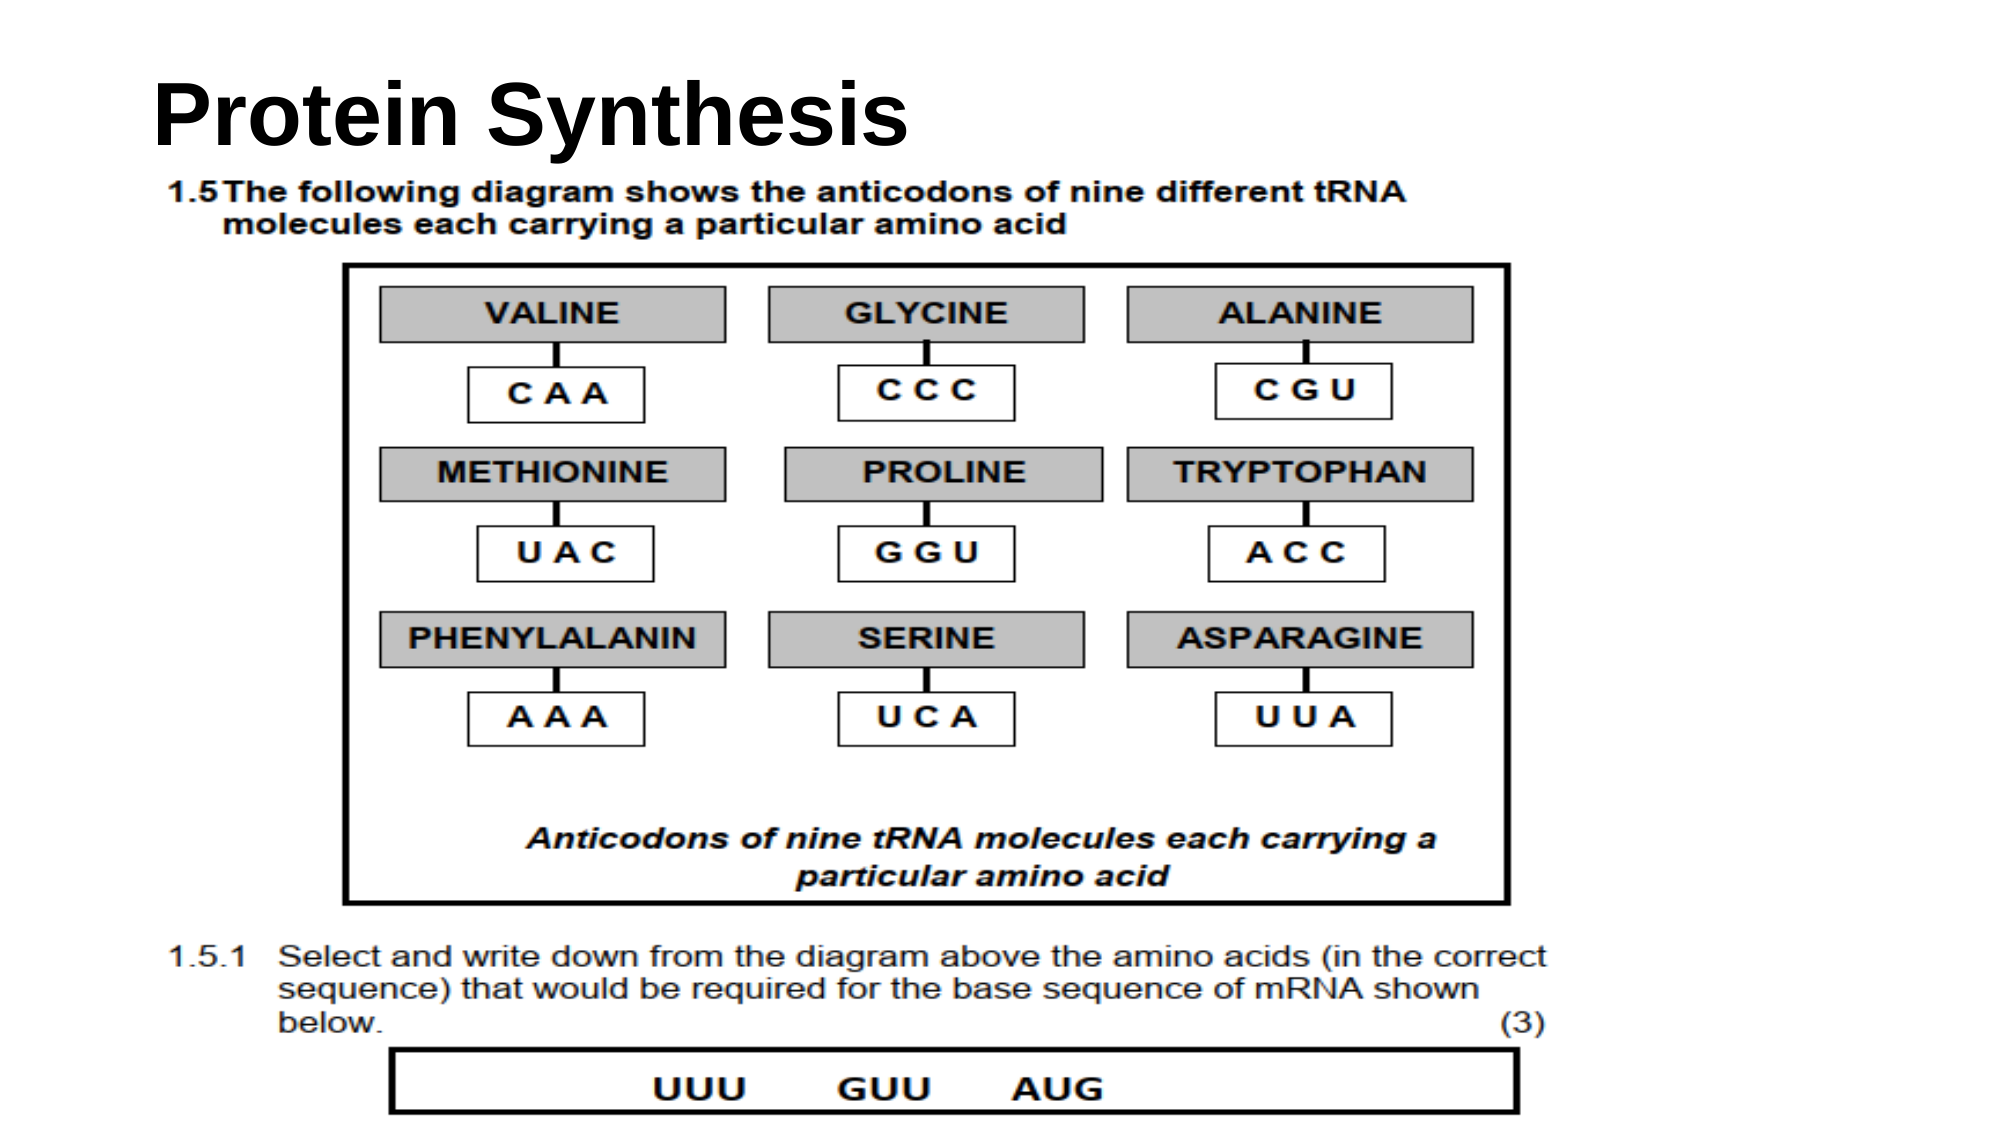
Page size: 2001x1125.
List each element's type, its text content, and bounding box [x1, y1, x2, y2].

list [137, 172, 1662, 1125]
title Protein Synthesis [137, 59, 1863, 173]
